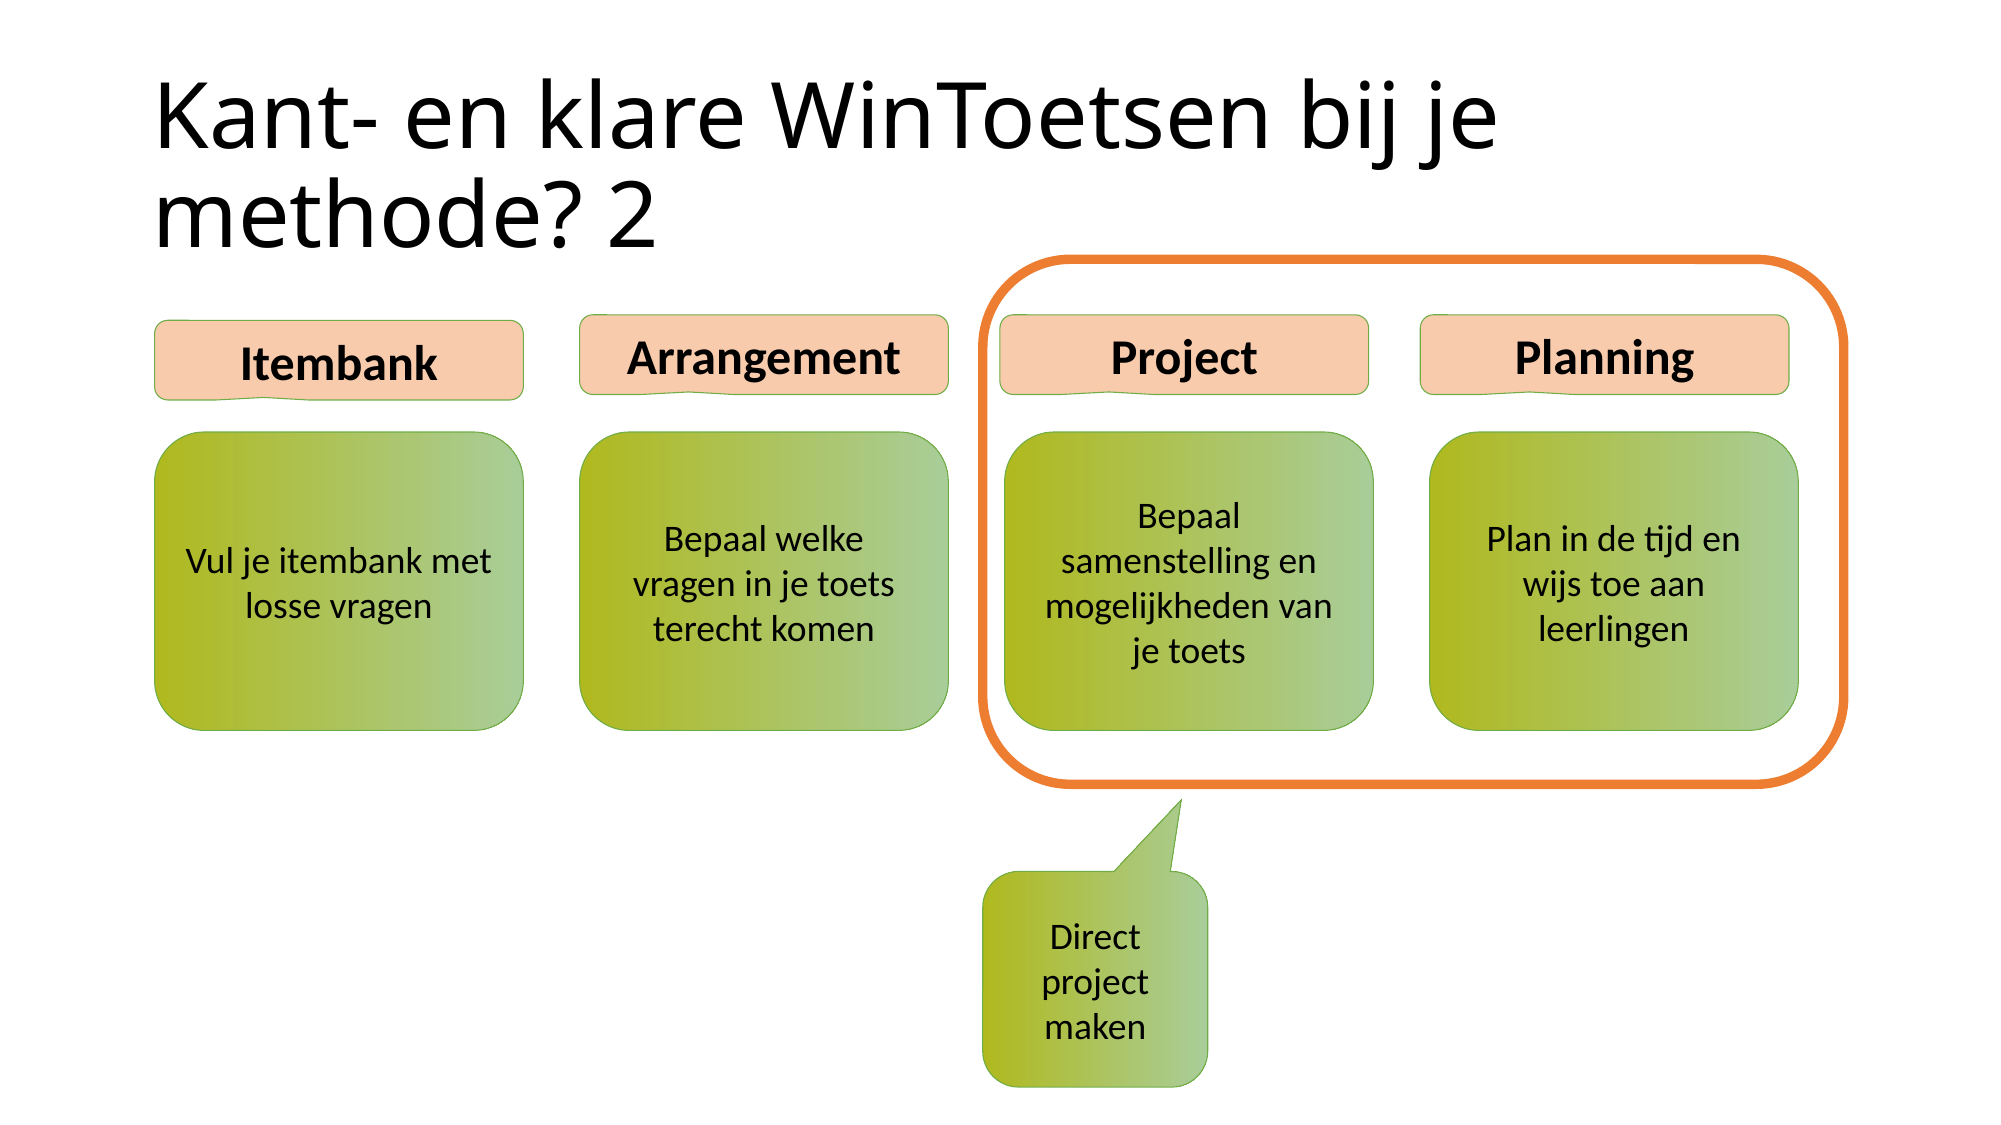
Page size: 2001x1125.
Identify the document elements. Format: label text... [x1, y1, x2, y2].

text_box Direct project maken [982, 798, 1209, 1088]
text_box [981, 258, 1845, 786]
text_box Arrangement [578, 314, 949, 396]
text_box Bepaal welke vragen in je toets terecht komen [579, 431, 949, 731]
title Kant- en klare WinToetsen bij je methode? 2 [137, 59, 1863, 278]
text_box Itembank [153, 319, 524, 401]
text_box Vul je itembank met losse vragen [154, 431, 524, 731]
